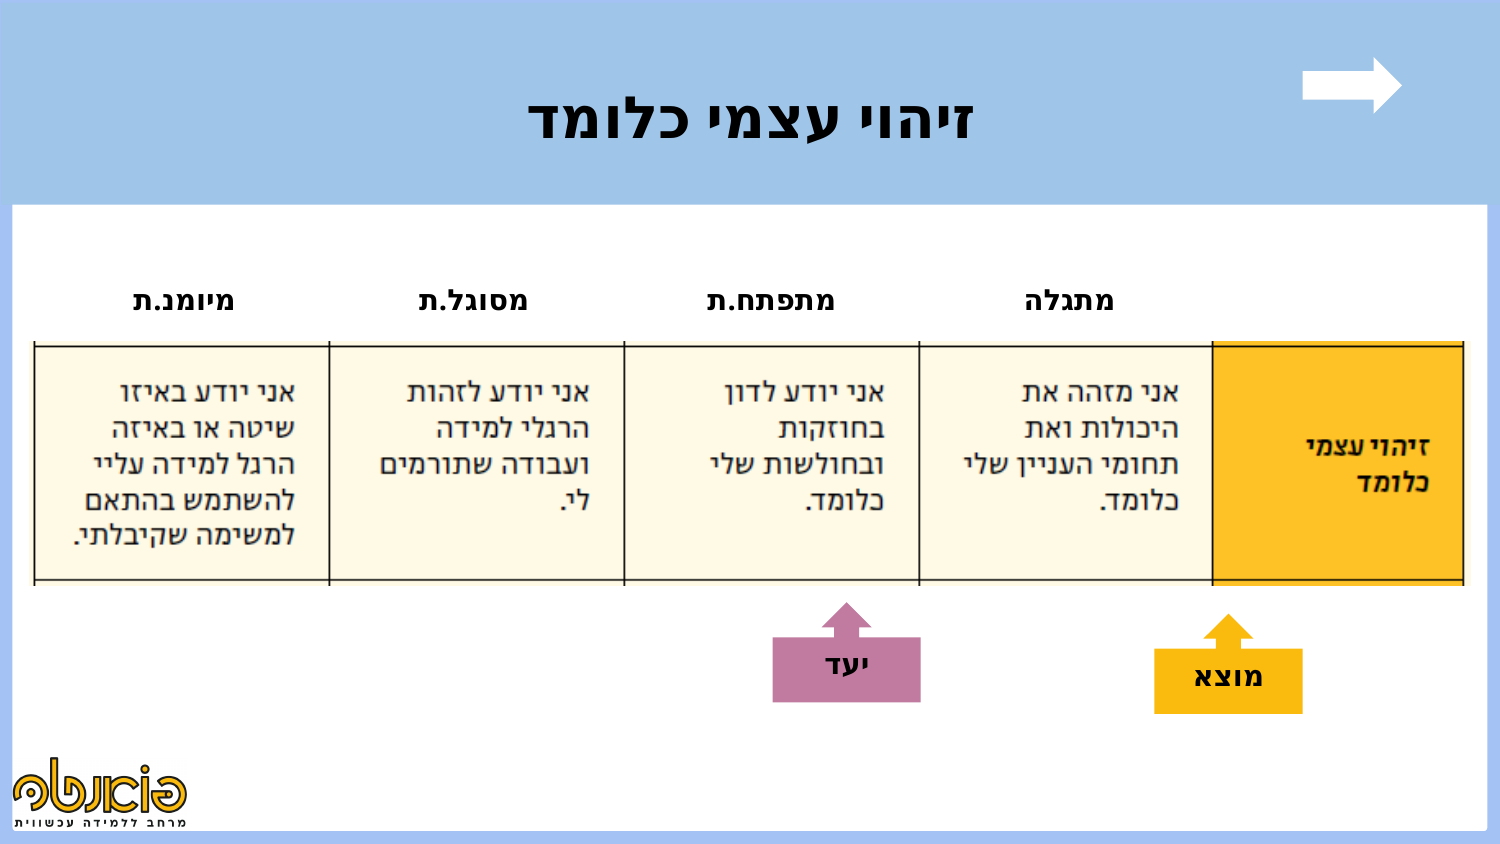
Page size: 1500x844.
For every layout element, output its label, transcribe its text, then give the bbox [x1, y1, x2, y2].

text_box מתפתח.ת [624, 266, 921, 326]
title זיהוי עצמי כלומד [52, 64, 1451, 159]
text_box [772, 601, 921, 703]
text_box [0, 10, 1500, 844]
text_box [1302, 56, 1402, 114]
text_box [1, 2, 1500, 205]
text_box מתגלה [921, 266, 1219, 326]
text_box מיומנ.ת [35, 266, 334, 326]
text_box מסוגל.ת [334, 266, 624, 326]
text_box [1154, 613, 1303, 715]
picture [29, 341, 1471, 587]
picture [10, 757, 187, 831]
